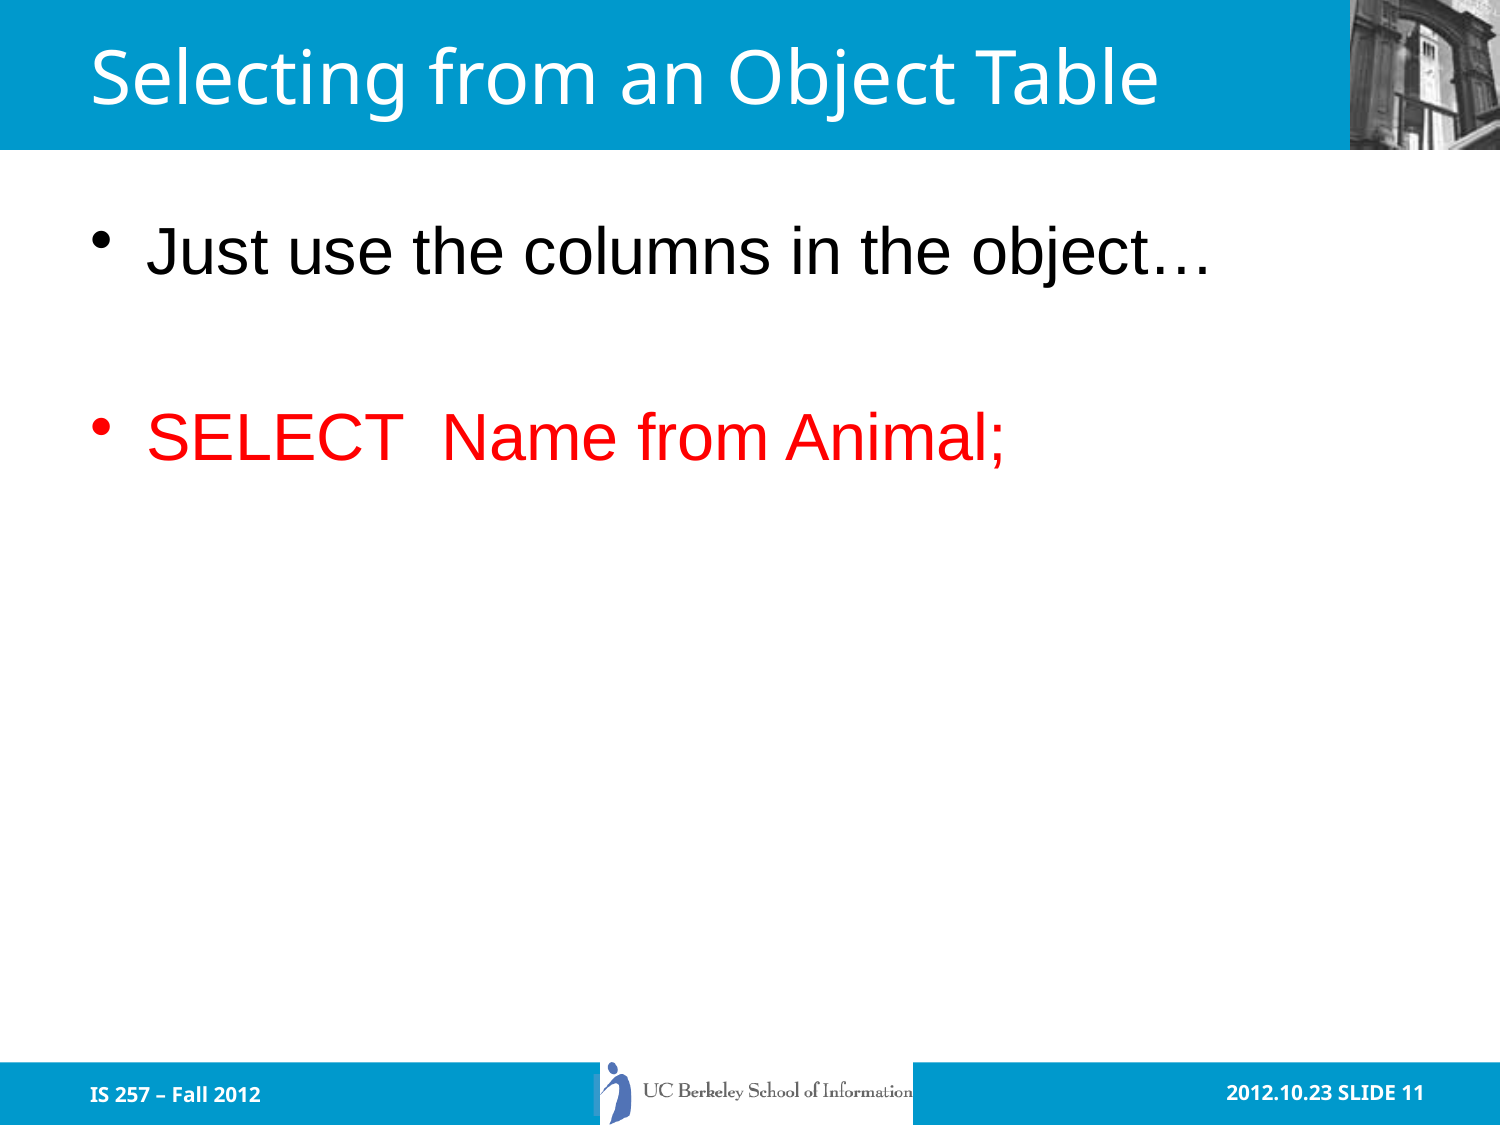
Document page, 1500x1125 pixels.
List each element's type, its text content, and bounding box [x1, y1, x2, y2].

picture [1351, 0, 1500, 150]
slide_number IS 257 – Fall 2012 [75, 1062, 388, 1125]
title Selecting from an Object Table [75, 0, 1350, 150]
picture [594, 1062, 912, 1125]
list Just use the columns in the object… SELECT Name from Animal; [75, 200, 1425, 1013]
